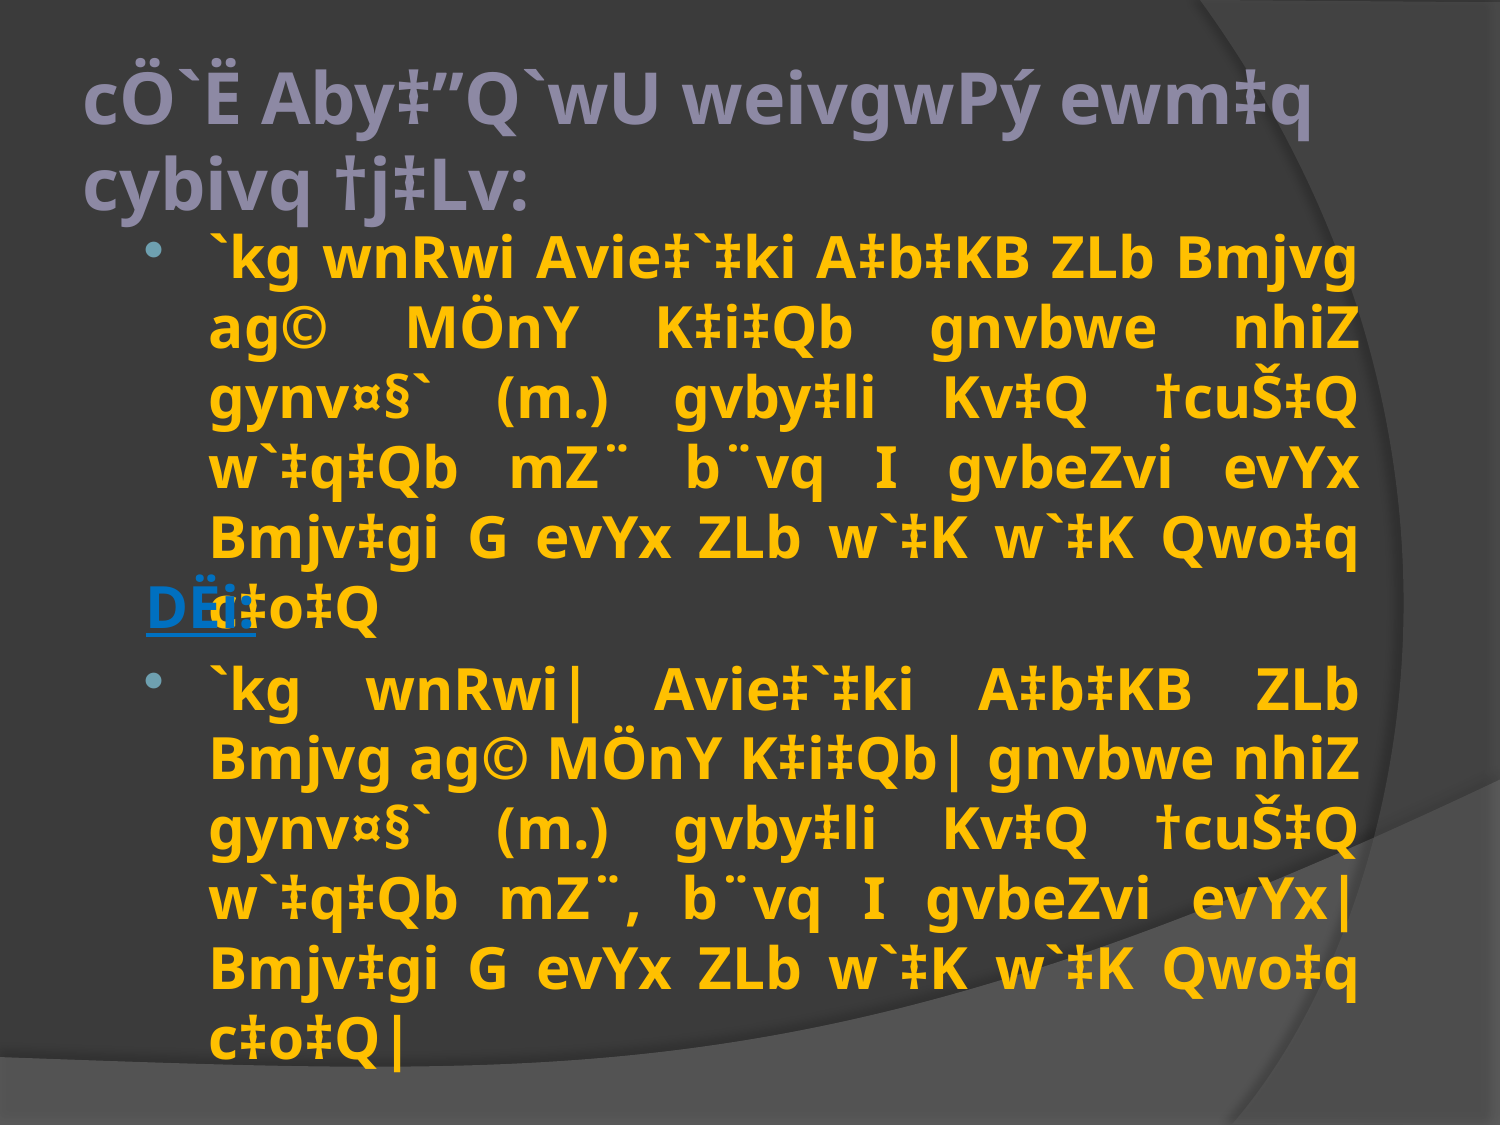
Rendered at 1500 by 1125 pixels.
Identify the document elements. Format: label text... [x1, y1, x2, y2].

list `kg wnRwi Avie‡`‡ki A‡b‡KB ZLb Bmjvg ag© MÖnY K‡i‡Qb gnvbwe nhiZ gynv¤§` (m.) gvby‡li Kv‡Q †cuŠ‡Q w`‡q‡Qb mZ¨ b¨vq I gvbeZvi evYx Bmjv‡gi G evYx ZLb w`‡K w`‡K Qwo‡q c‡o‡Q [125, 233, 1375, 550]
text_box DËi: `kg wnRwi| Avie‡`‡ki A‡b‡KB ZLb Bmjvg ag© MÖnY K‡i‡Qb| gnvbwe nhiZ gynv¤§` (m.) gvby‡li Kv‡Q †cuŠ‡Q w`‡q‡Qb mZ¨, b¨vq I gvbeZvi evYx| Bmjv‡gi G evYx ZLb w`‡K w`‡K Qwo‡q c‡o‡Q| [125, 562, 1375, 900]
title cÖ`Ë Aby‡”Q`wU weivgwPý ewm‡q cybivq †j‡Lv: [75, 45, 1500, 233]
